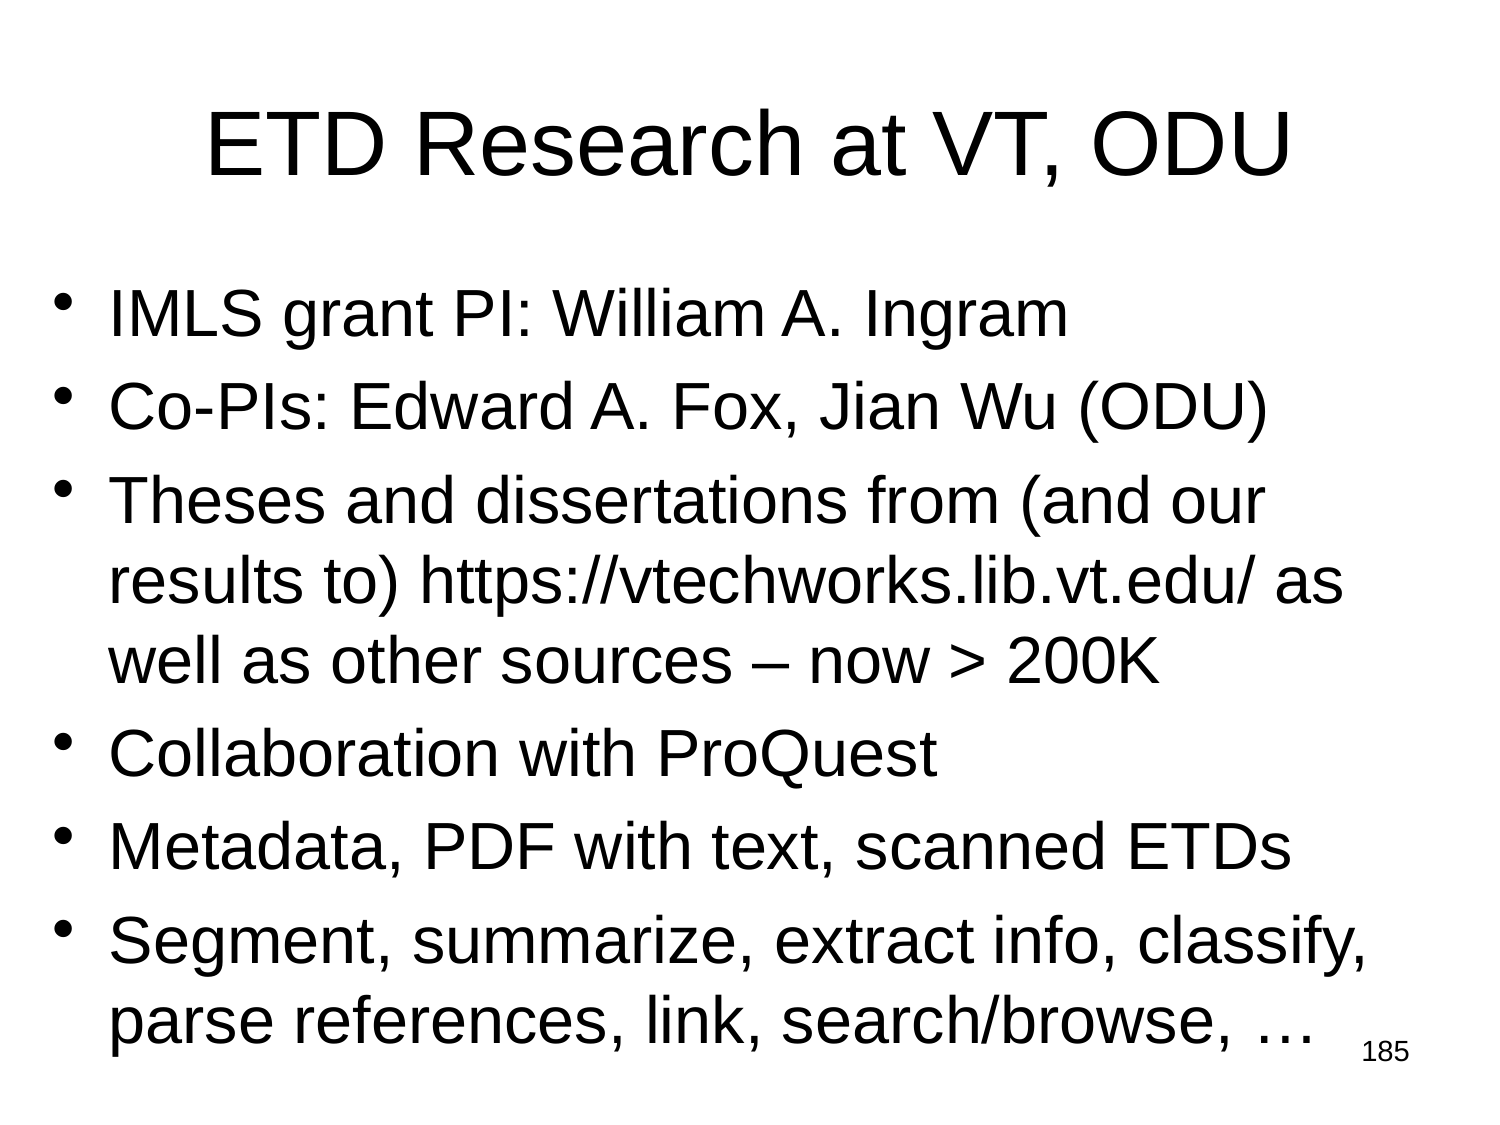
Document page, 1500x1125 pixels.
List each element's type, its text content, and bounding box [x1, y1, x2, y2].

title ETD Research at VT, ODU [74, 44, 1426, 233]
list IMLS grant PI: William A. Ingram Co-PIs: Edward A. Fox, Jian Wu (ODU) Theses and dissertations from (and our results to) https://vtechworks.lib.vt.edu/ as well as other sources – now > 200K Collaboration with ProQuest Metadata, PDF with text, scanned ETDs Segment, summarize, extract info, classify, parse references, link, search/browse, … [37, 262, 1463, 1006]
slide_number 185 [1074, 1024, 1426, 1103]
